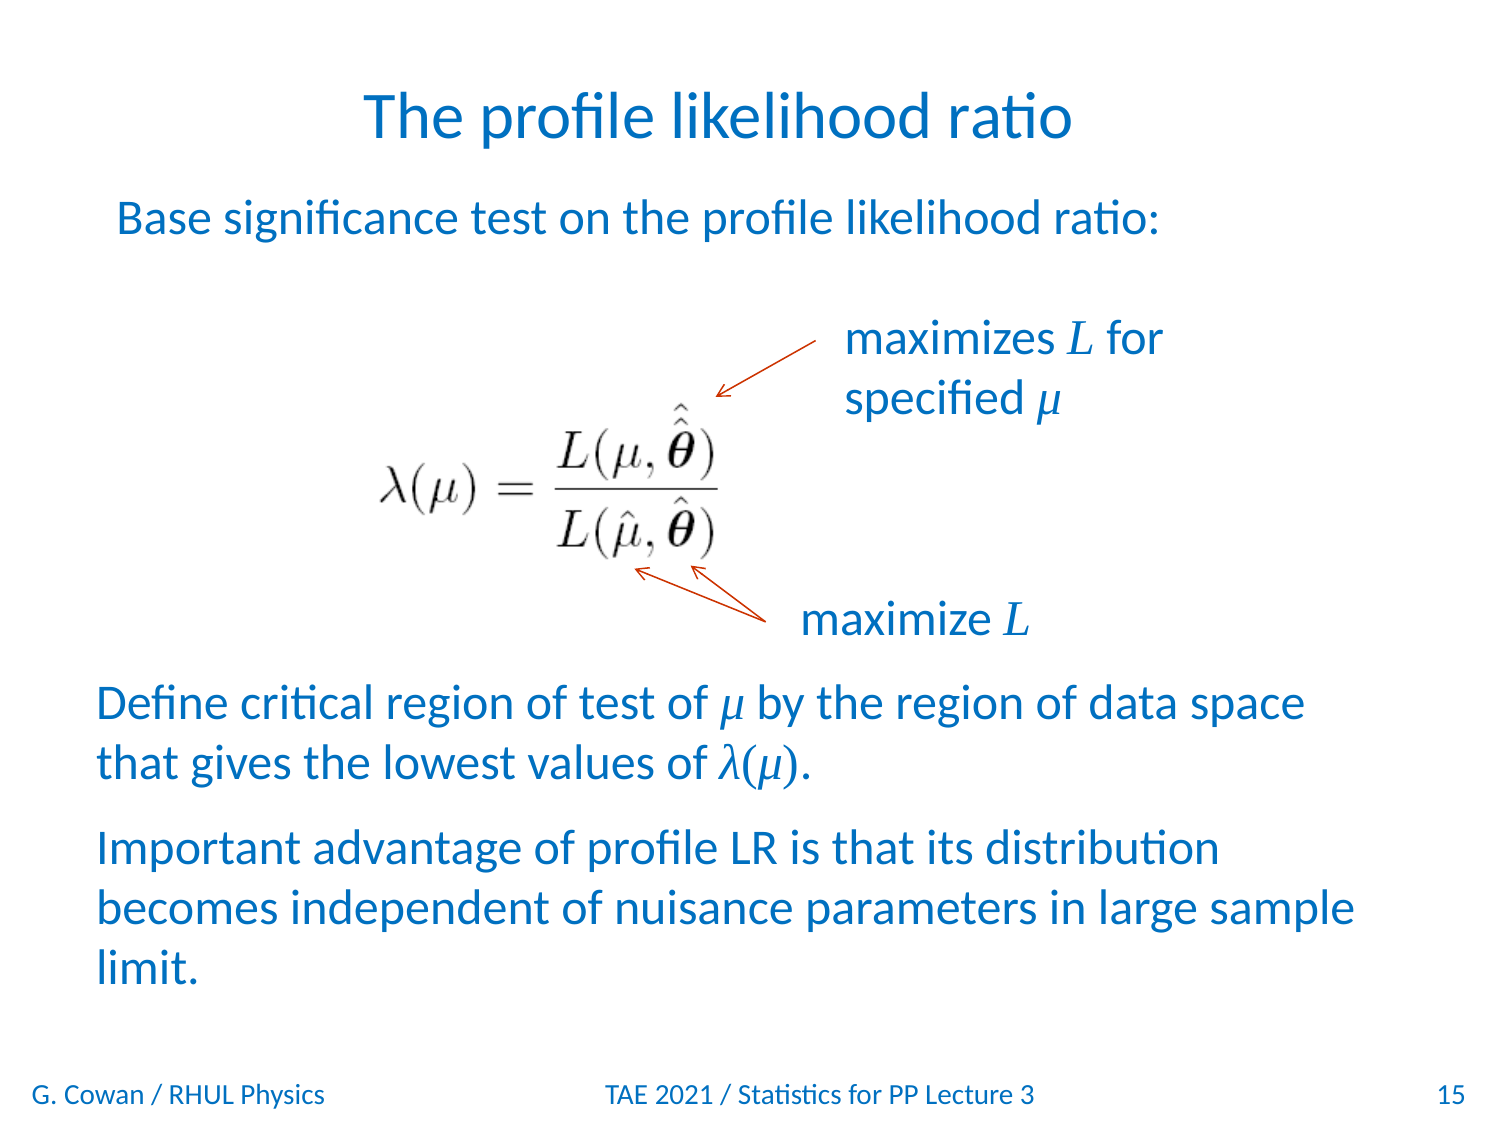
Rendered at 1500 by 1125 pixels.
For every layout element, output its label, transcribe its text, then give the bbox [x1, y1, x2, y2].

text_box The profile likelihood ratio [331, 64, 1107, 124]
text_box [690, 565, 766, 623]
slide_number G. Cowan / RHUL Physics [16, 1062, 311, 1123]
text_box Base significance test on the profile likelihood ratio: [101, 177, 1177, 252]
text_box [715, 340, 816, 398]
slide_number 15 [1130, 1062, 1481, 1123]
picture [364, 397, 730, 572]
text_box maximizes L for specified μ [829, 296, 1180, 432]
text_box maximize L [785, 578, 1047, 653]
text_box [634, 568, 686, 623]
footer TAE 2021 / Statistics for PP Lecture 3 [311, 1062, 1130, 1123]
text_box Define critical region of test of μ by the region of data space that gives the lowest values of λ(μ). Important advantage of profile LR is that its distribution becomes independent of nuisance parameters in large sample limit. [81, 662, 1426, 1002]
